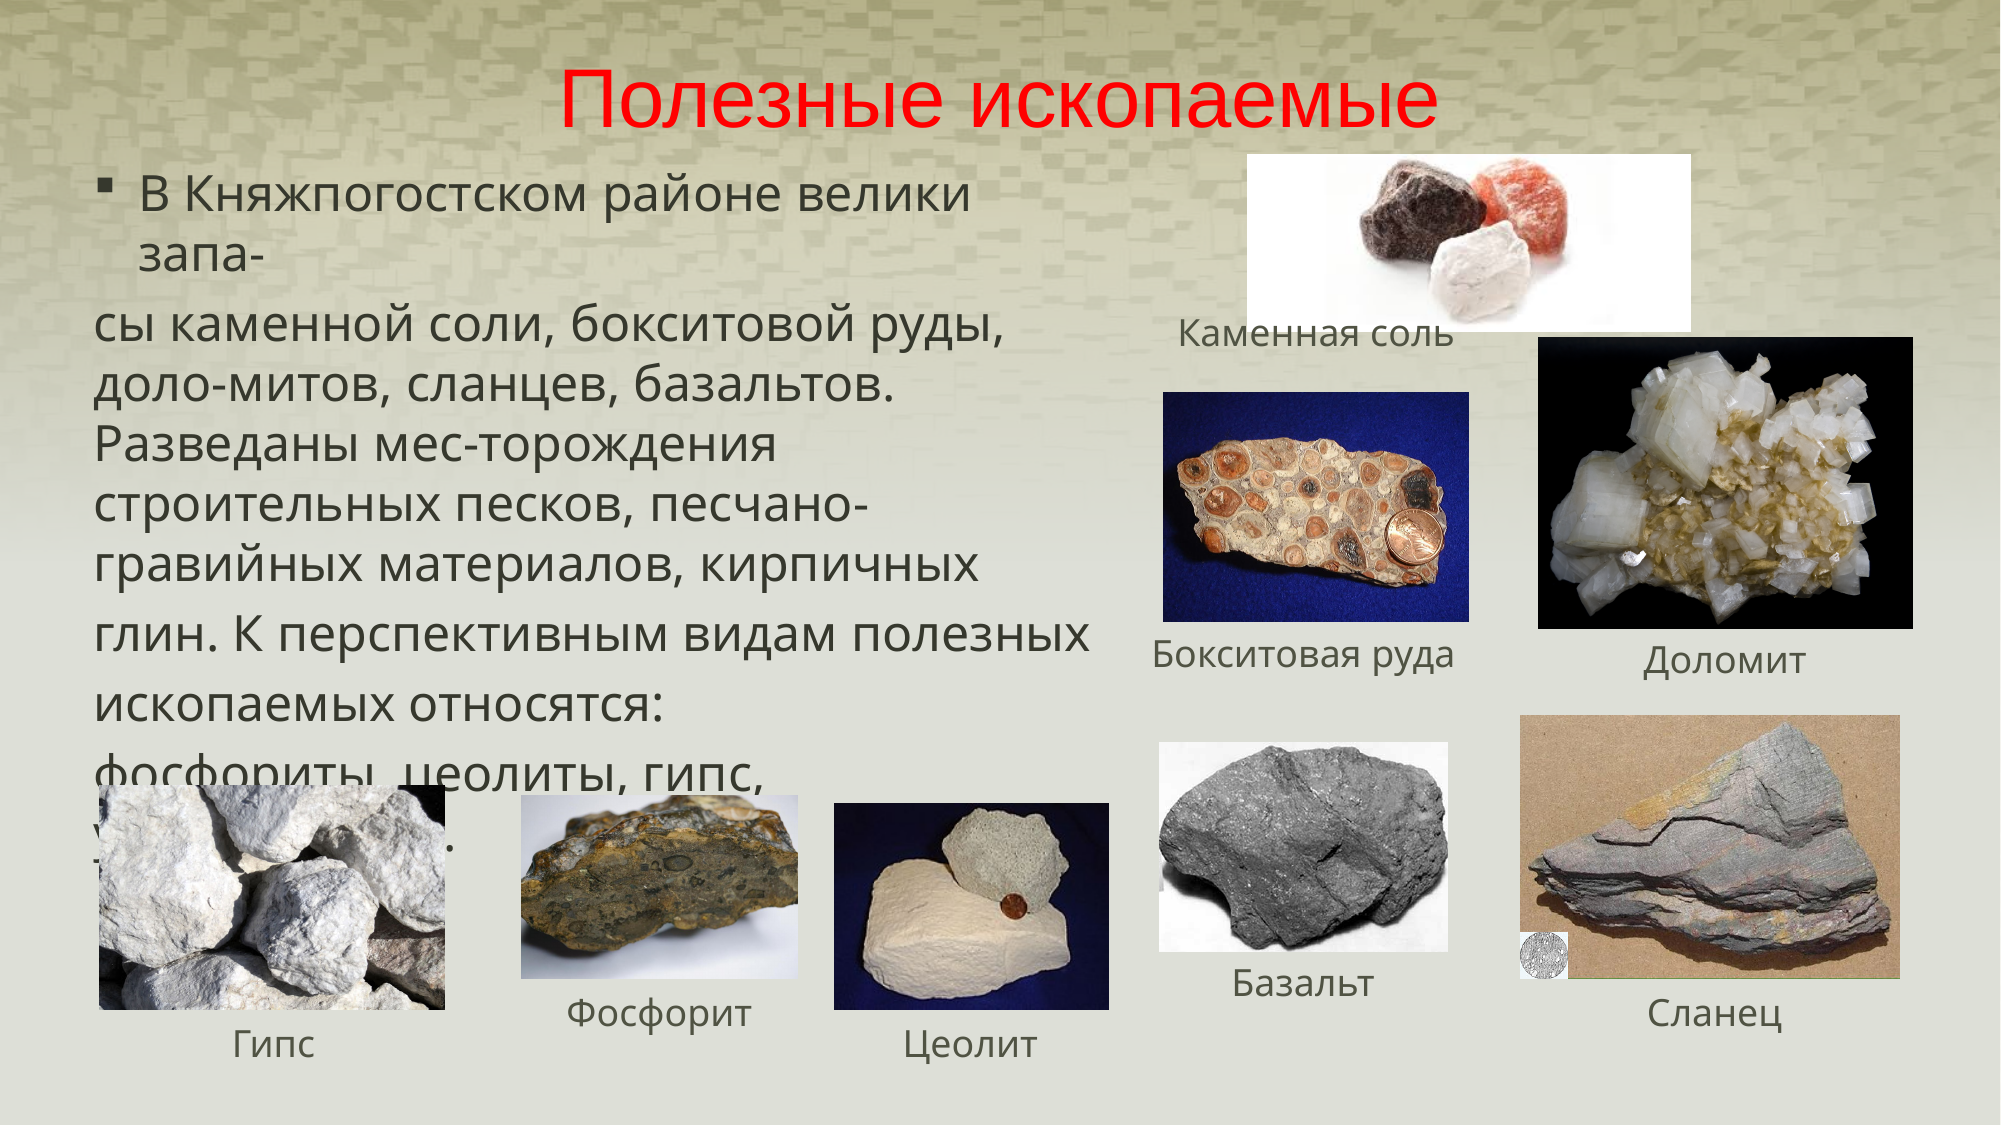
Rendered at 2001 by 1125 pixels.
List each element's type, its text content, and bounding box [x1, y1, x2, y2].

picture [833, 802, 1110, 1011]
picture [1162, 391, 1470, 623]
picture [1519, 714, 1902, 980]
picture [1537, 336, 1914, 630]
picture [98, 783, 446, 1011]
text_box Каменная соль [1121, 301, 1512, 362]
text_box Сланец [1602, 982, 1827, 1042]
list В Княжпогостском районе велики запа- сы каменной соли, бокситовой руды, доло-митов, сланцев, базальтов. Разведаны мес-торождения строительных песков, песчано-гравийных материалов, кирпичных глин. К перспективным видам полезных ископаемых относятся: фосфориты, цеолиты, гипс, углеводороды. [78, 154, 1122, 743]
text_box Фосфорит [521, 982, 798, 1042]
picture [1245, 153, 1692, 333]
text_box Бокситовая руда [1108, 622, 1499, 683]
text_box Цеолит [870, 1012, 1071, 1072]
picture [1158, 741, 1449, 953]
text_box Доломит [1565, 630, 1885, 688]
text_box Базальт [1185, 953, 1421, 1012]
picture [520, 793, 799, 980]
title Полезные ископаемые [99, 28, 1900, 160]
text_box Гипс [173, 1012, 374, 1072]
